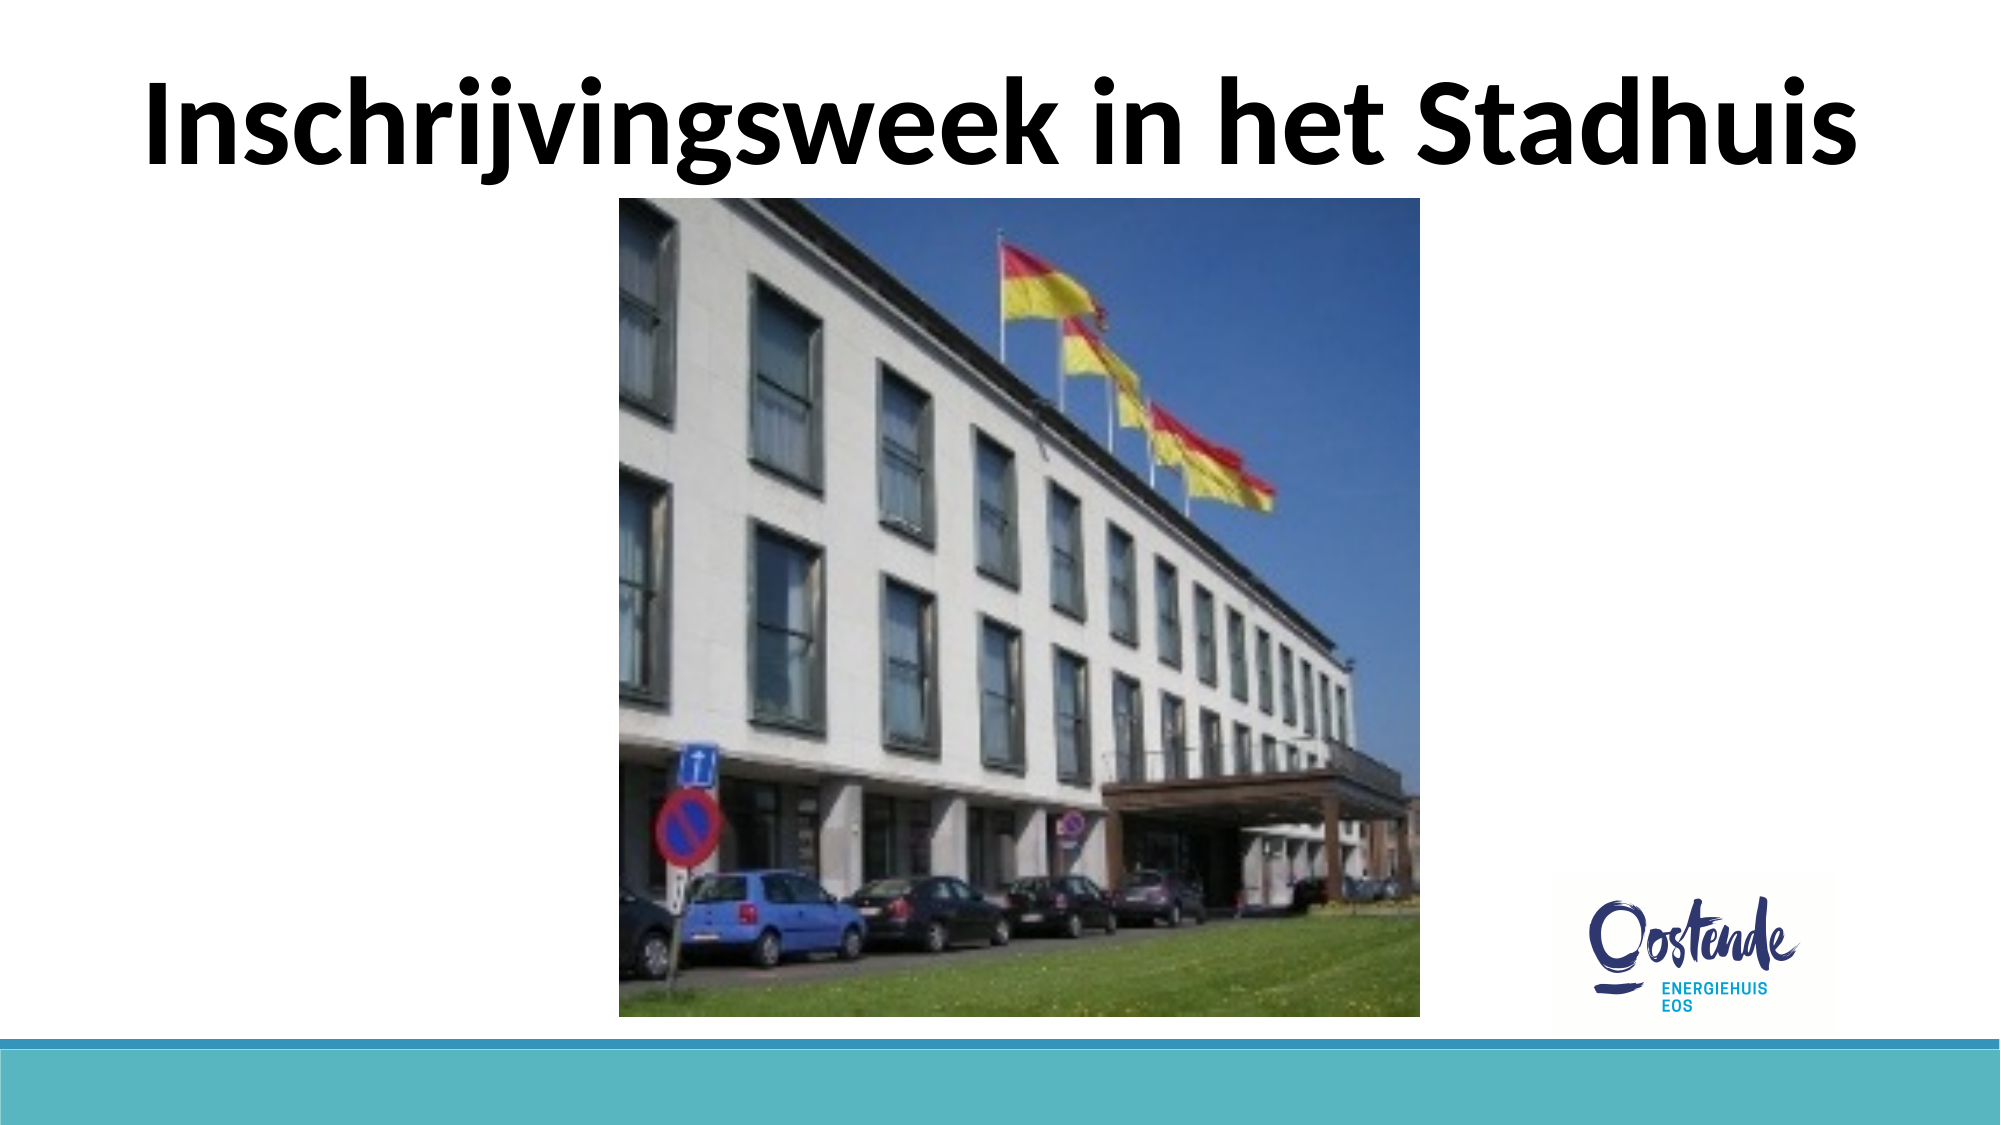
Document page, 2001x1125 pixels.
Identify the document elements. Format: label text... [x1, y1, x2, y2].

picture [1553, 873, 1837, 1035]
text_box Inschrijvingsweek in het Stadhuis [24, 32, 1977, 197]
picture [619, 198, 1421, 1018]
